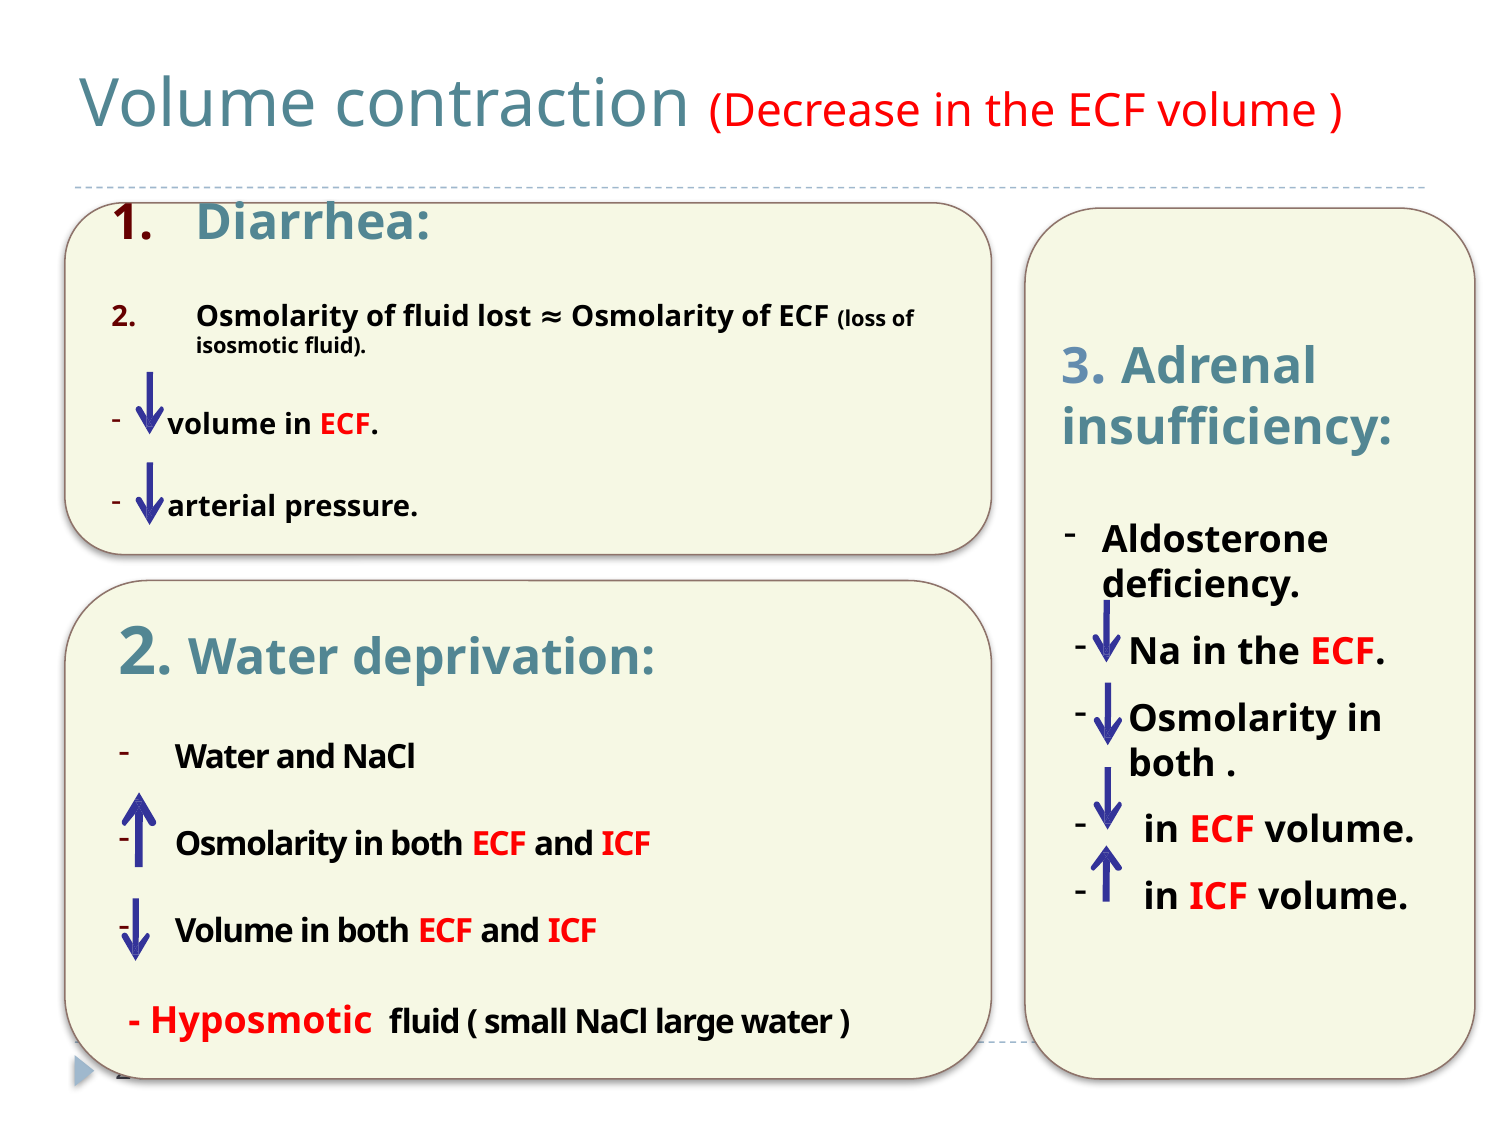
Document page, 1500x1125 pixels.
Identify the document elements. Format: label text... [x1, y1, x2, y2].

text_box [121, 792, 157, 868]
text_box 3. Adrenal insufficiency: Aldosterone deficiency. Na in the ECF. Osmolarity in both . in ECF volume. in ICF volume. [1024, 207, 1476, 1080]
text_box Diarrhea: Osmolarity of fluid lost ≈ Osmolarity of ECF (loss of isosmotic fluid). volume in ECF. arterial pressure. [64, 202, 993, 556]
title Volume contraction (Decrease in the ECF volume ) [64, 0, 1500, 148]
text_box 2. Water deprivation: Water and NaCl Osmolarity in both ECF and ICF Volume in both ECF and ICF - Hyposmotic fluid ( small NaCl large water ) [64, 579, 993, 1080]
text_box [135, 462, 164, 525]
text_box [135, 371, 164, 435]
text_box [1093, 767, 1122, 830]
text_box [1090, 845, 1122, 902]
slide_number 26 [100, 1042, 426, 1103]
text_box [121, 898, 150, 961]
text_box [1092, 599, 1121, 663]
text_box [1093, 682, 1122, 746]
